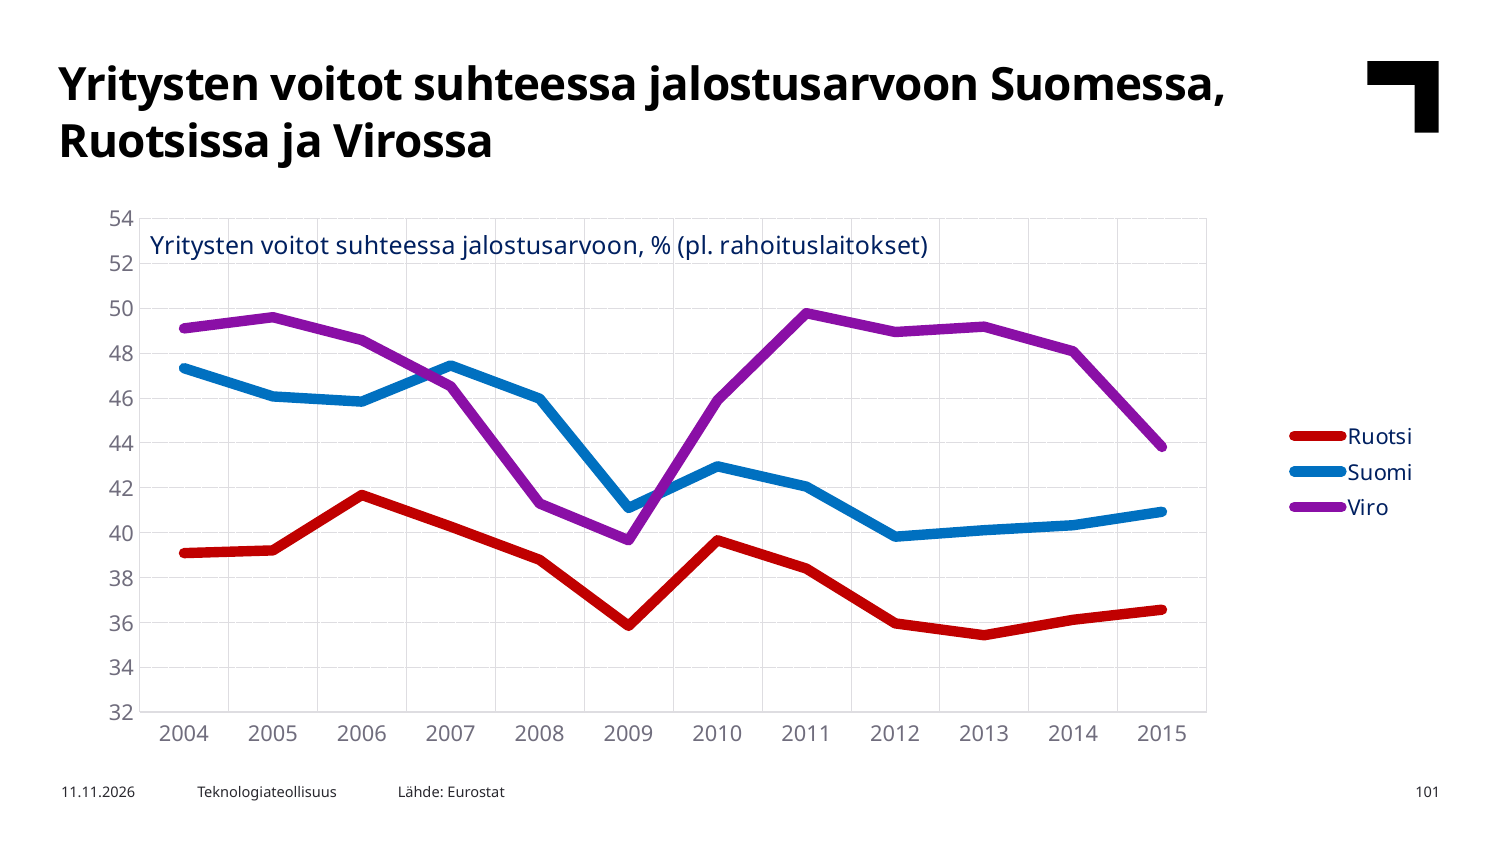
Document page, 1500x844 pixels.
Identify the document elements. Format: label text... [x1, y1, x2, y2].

list Lähde: Eurostat [382, 775, 871, 803]
slide_number 101 [1313, 775, 1456, 803]
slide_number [46, 775, 182, 803]
list Yritysten voitot suhteessa jalostusarvoon Suomessa, Ruotsissa ja Virossa [41, 46, 1353, 153]
footer Teknologiateollisuus [182, 775, 382, 803]
chart [62, 180, 1440, 763]
